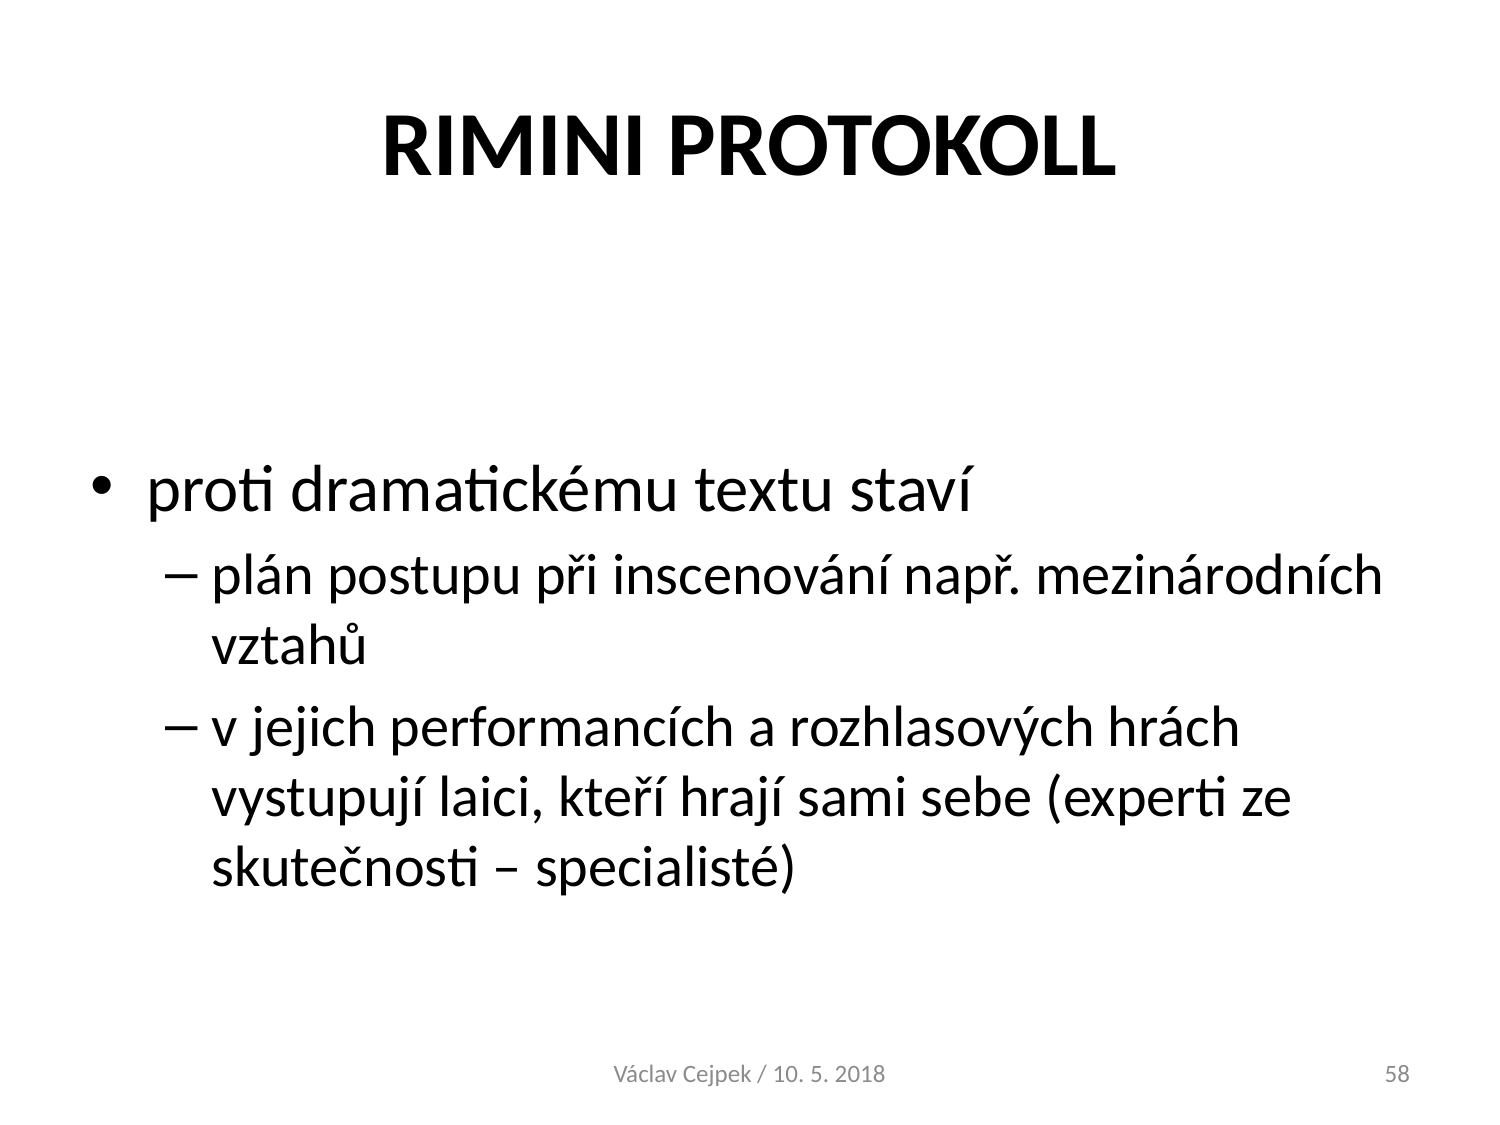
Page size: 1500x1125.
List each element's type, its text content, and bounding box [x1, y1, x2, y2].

footer Václav Cejpek / 10. 5. 2018 [512, 1042, 988, 1103]
list proti dramatickému textu staví plán postupu při inscenování např. mezinárodních vztahů v jejich performancích a rozhlasových hrách vystupují laici, kteří hrají sami sebe (experti ze skutečnosti – specialisté) [75, 262, 1425, 1005]
slide_number 58 [1074, 1042, 1425, 1103]
title RIMINI PROTOKOLL [75, 45, 1425, 233]
